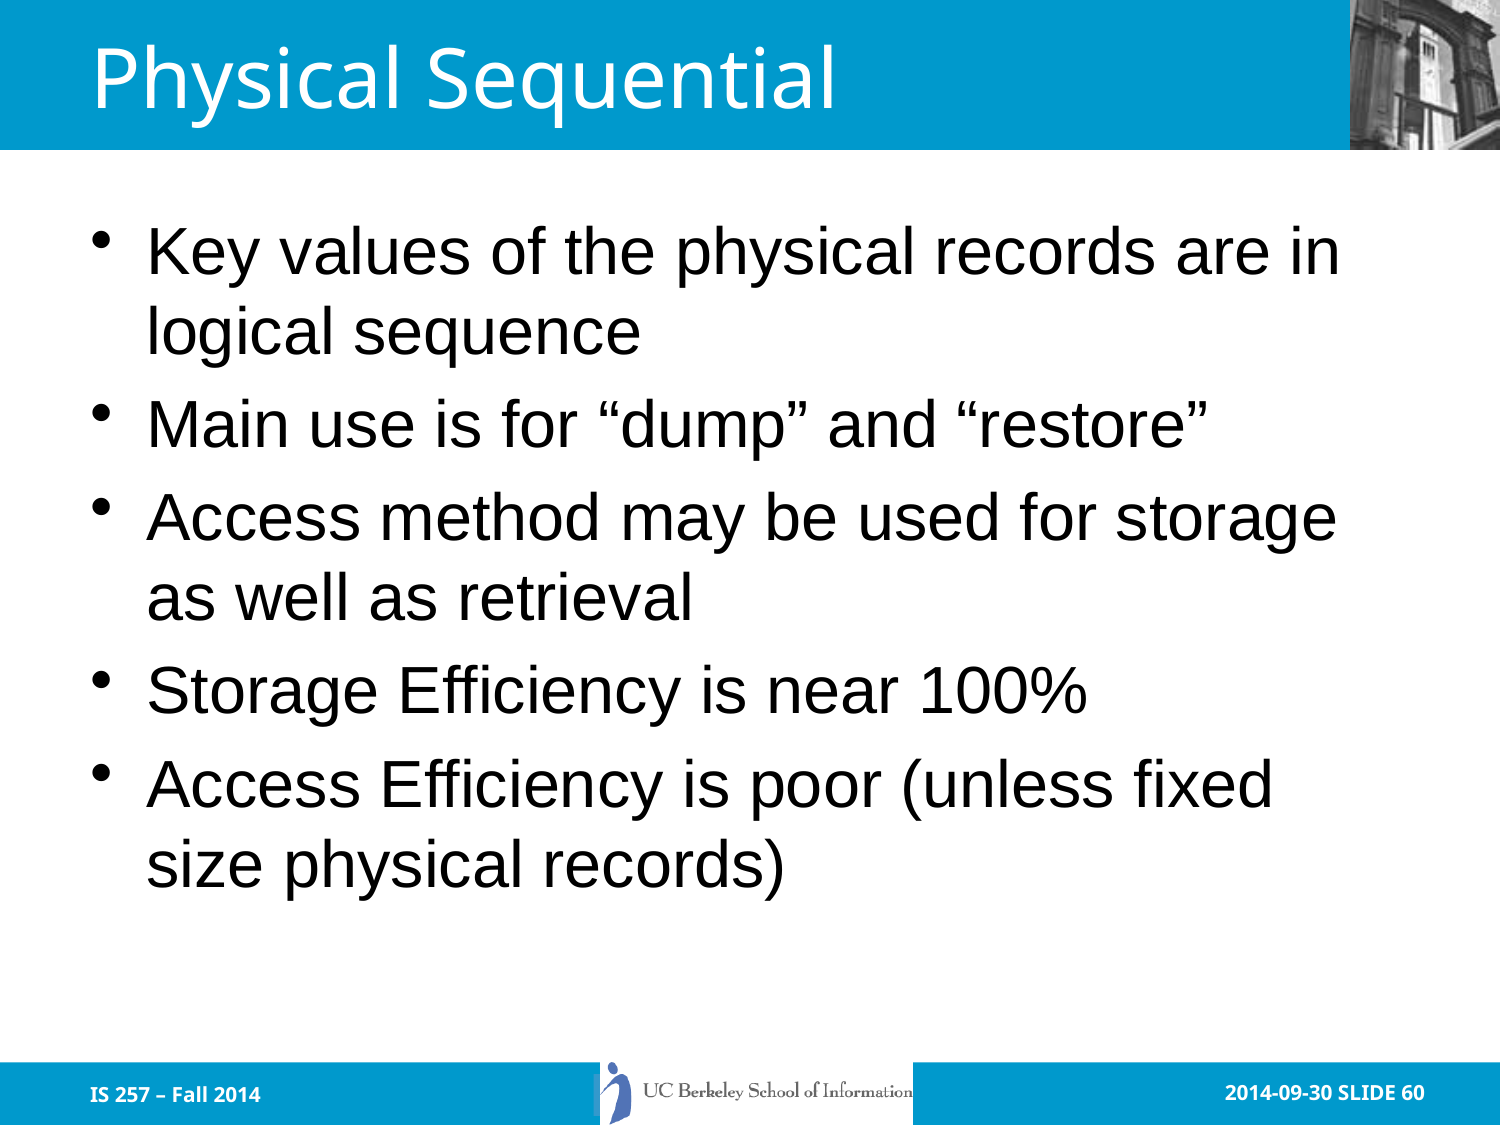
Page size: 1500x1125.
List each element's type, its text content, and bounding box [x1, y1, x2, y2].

slide_number IS 257 – Fall 2014 [75, 1062, 388, 1125]
picture [1351, 0, 1500, 150]
list Key values of the physical records are in logical sequence Main use is for “dump” and “restore” Access method may be used for storage as well as retrieval Storage Efficiency is near 100% Access Efficiency is poor (unless fixed size physical records) [75, 200, 1425, 1013]
title Physical Sequential [75, 0, 1350, 150]
picture [594, 1062, 912, 1125]
